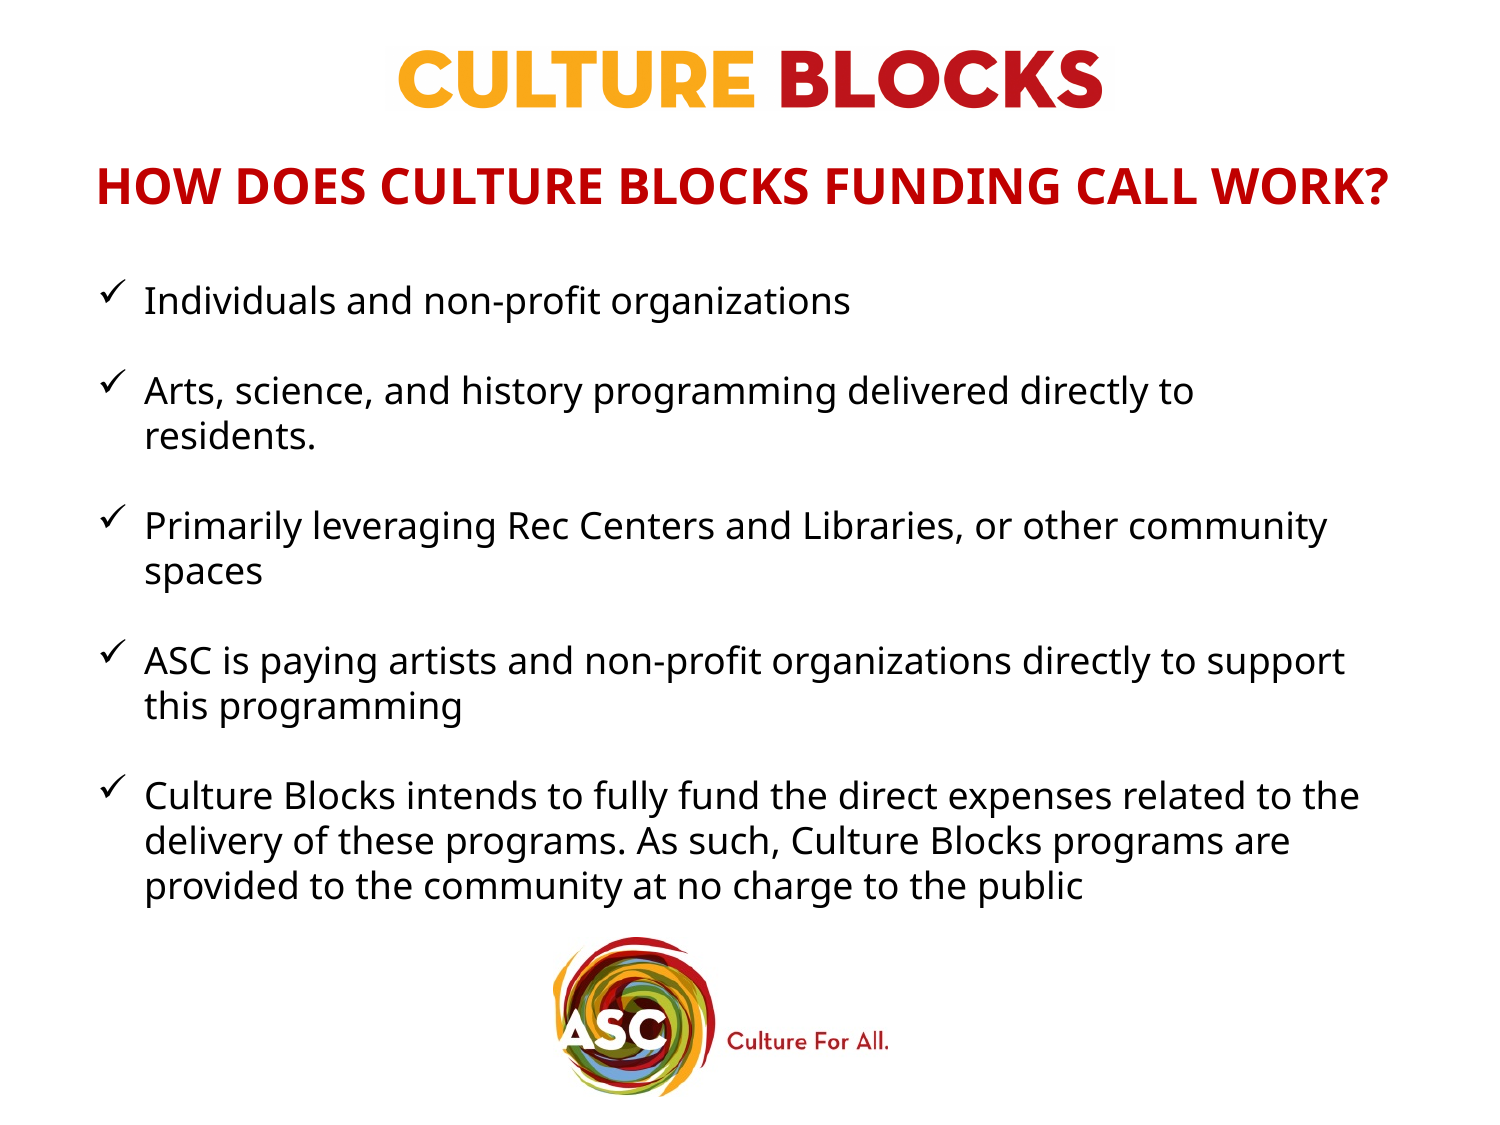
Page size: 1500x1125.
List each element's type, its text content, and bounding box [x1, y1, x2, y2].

text_box HOW DOES CULTURE BLOCKS FUNDING CALL WORK? [30, 146, 1468, 222]
picture [553, 937, 888, 1097]
text_box Individuals and non-profit organizations Arts, science, and history programming delivered directly to residents. Primarily leveraging Rec Centers and Libraries, or other community spaces ASC is paying artists and non-profit organizations directly to support this programming Culture Blocks intends to fully fund the direct expenses related to the delivery of these programs. As such, Culture Blocks programs are provided to the community at no charge to the public [82, 224, 1400, 1052]
picture [385, 46, 1115, 111]
